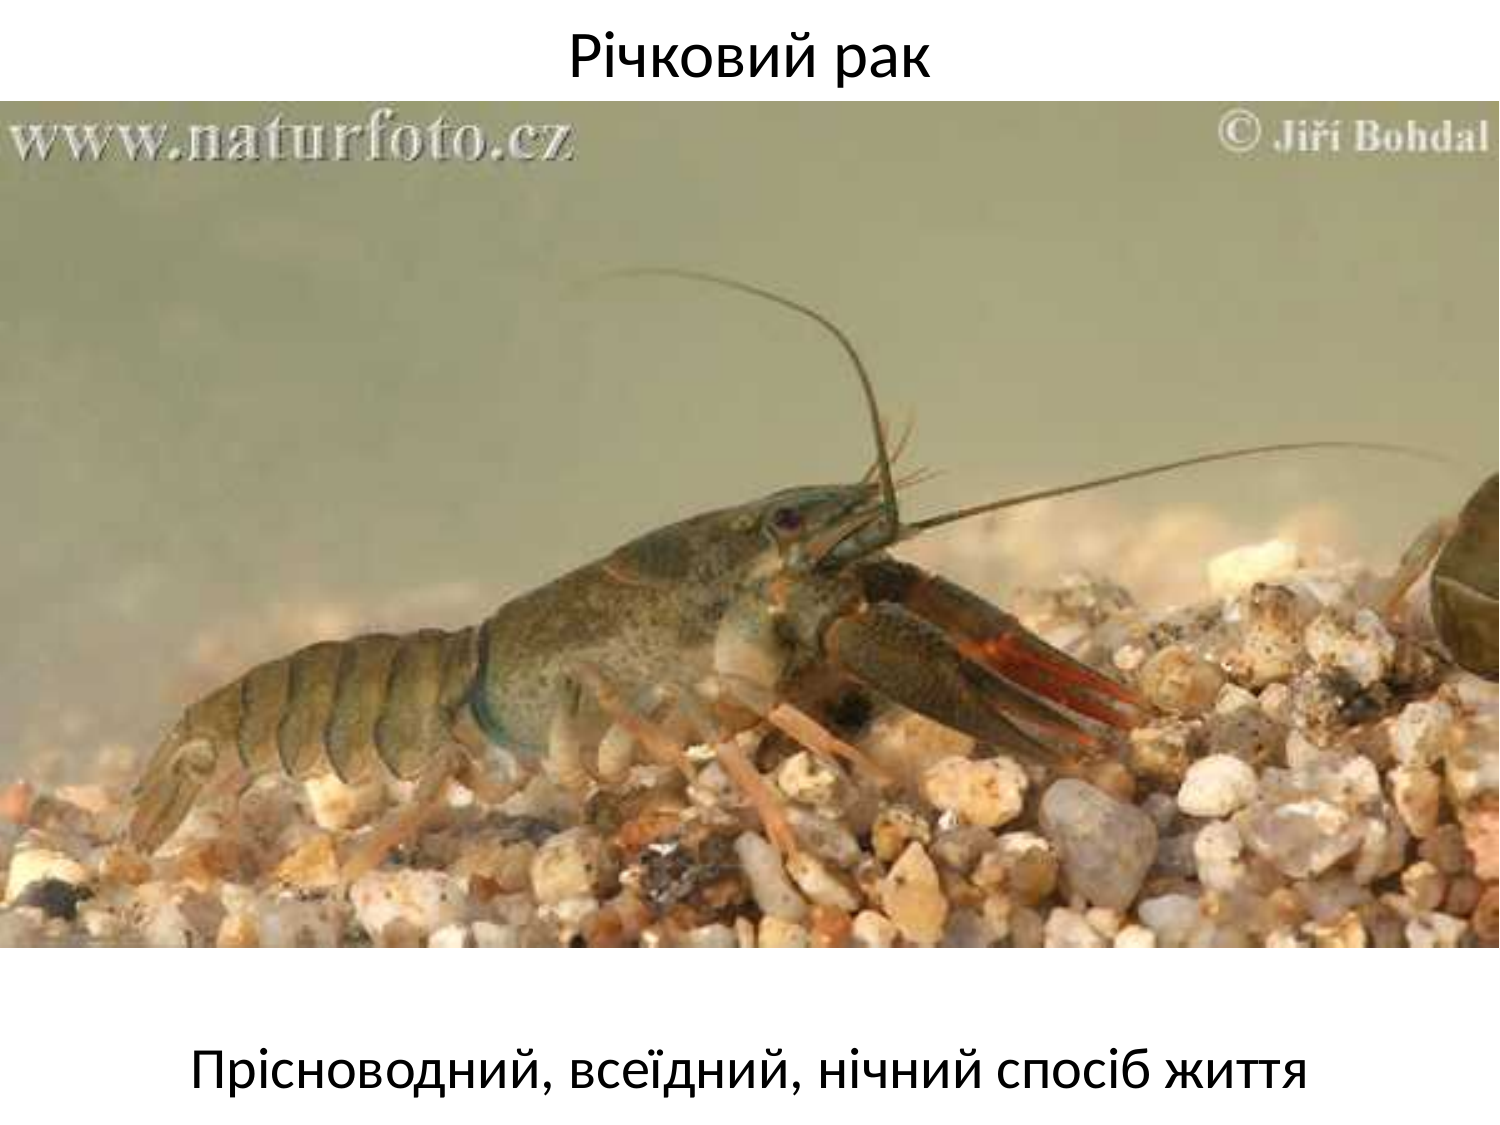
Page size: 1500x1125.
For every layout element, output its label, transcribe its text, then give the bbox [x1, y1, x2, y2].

title Річковий рак [75, 0, 1425, 100]
list Прісноводний, всеїдний, нічний спосіб життя [75, 1023, 1425, 1106]
picture [0, 101, 1499, 948]
